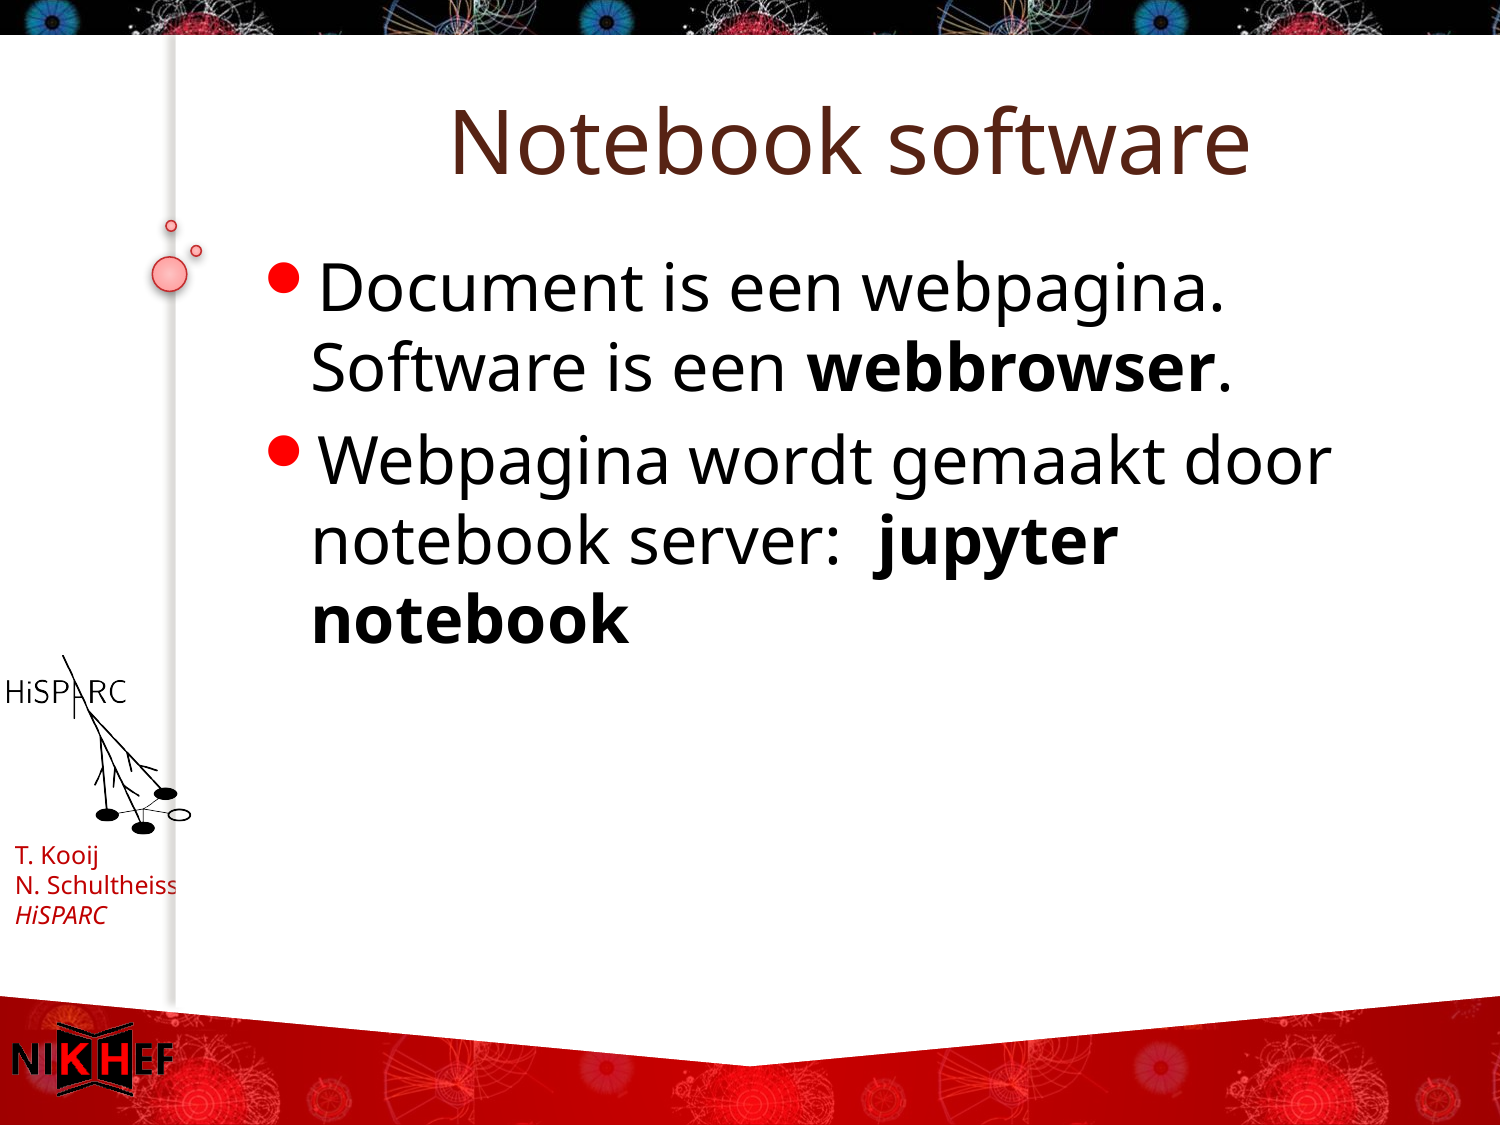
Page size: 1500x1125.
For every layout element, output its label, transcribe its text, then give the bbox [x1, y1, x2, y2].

title Notebook software [235, 45, 1466, 233]
picture [10, 1019, 176, 1100]
picture [0, 655, 192, 835]
picture [0, 0, 1500, 35]
list Document is een webpagina. Software is een webbrowser. Webpagina wordt gemaakt door notebook server: jupyter notebook [235, 237, 1466, 1025]
